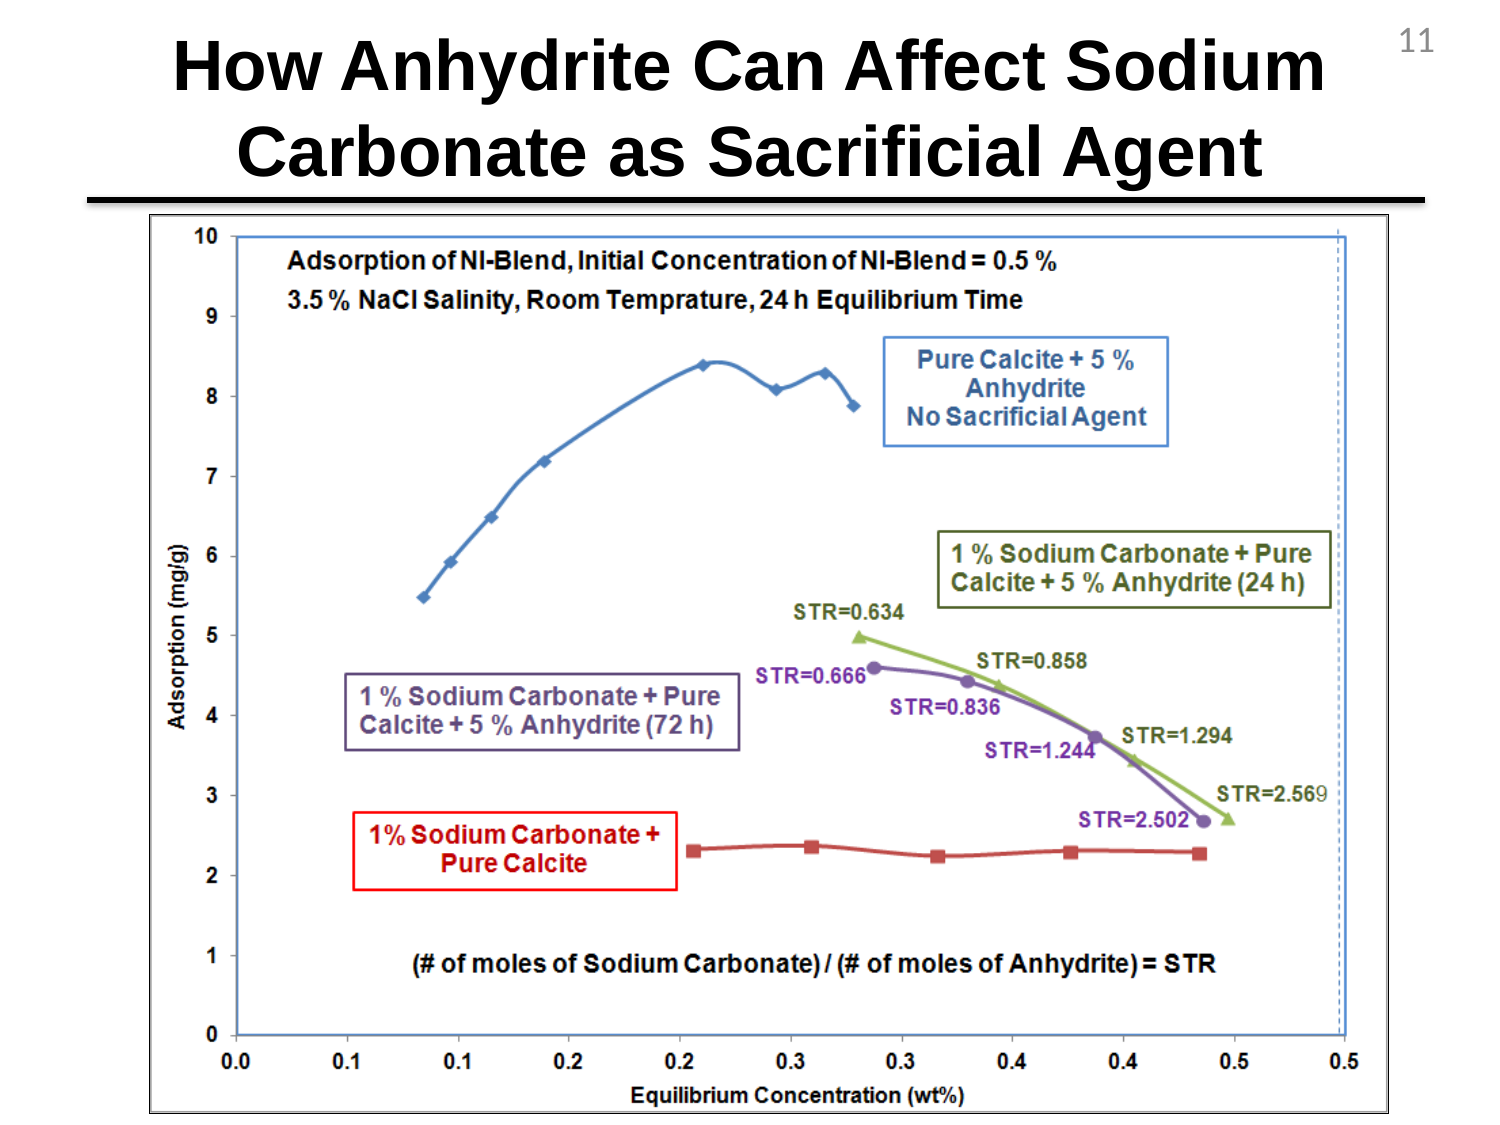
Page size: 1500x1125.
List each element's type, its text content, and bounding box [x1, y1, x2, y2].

slide_number 11 [1137, 0, 1450, 75]
title How Anhydrite Can Affect Sodium Carbonate as Sacrificial Agent [75, 11, 1425, 199]
picture [149, 214, 1389, 1114]
